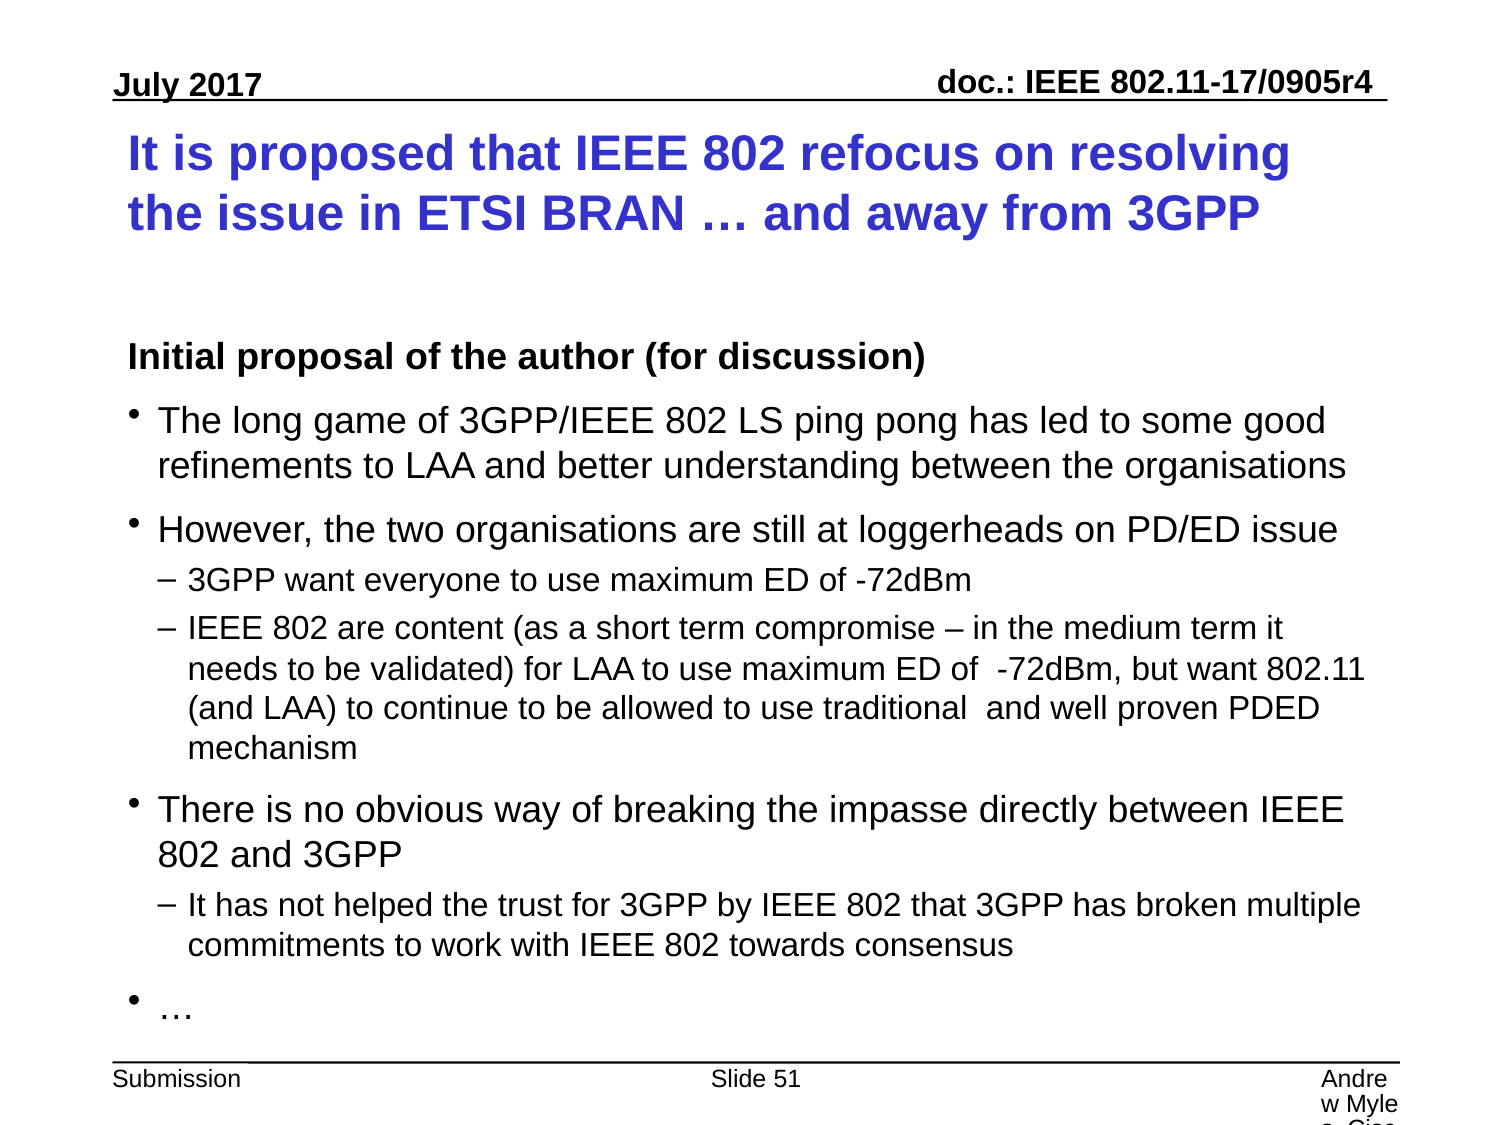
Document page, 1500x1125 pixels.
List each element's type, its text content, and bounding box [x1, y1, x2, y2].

slide_number Slide 51 [709, 1061, 803, 1093]
title It is proposed that IEEE 802 refocus on resolving the issue in ETSI BRAN … and away from 3GPP [112, 112, 1388, 288]
list Initial proposal of the author (for discussion) The long game of 3GPP/IEEE 802 LS ping pong has led to some good refinements to LAA and better understanding between the organisations However, the two organisations are still at loggerheads on PD/ED issue 3GPP want everyone to use maximum ED of -72dBm IEEE 802 are content (as a short term compromise – in the medium term it needs to be validated) for LAA to use maximum ED of -72dBm, but want 802.11 (and LAA) to continue to be allowed to use traditional and well proven PDED mechanism There is no obvious way of breaking the impasse directly between IEEE 802 and 3GPP It has not helped the trust for 3GPP by IEEE 802 that 3GPP has broken multiple commitments to work with IEEE 802 towards consensus … [112, 324, 1388, 1000]
footer Andrew Myles, Cisco [1320, 1061, 1402, 1093]
